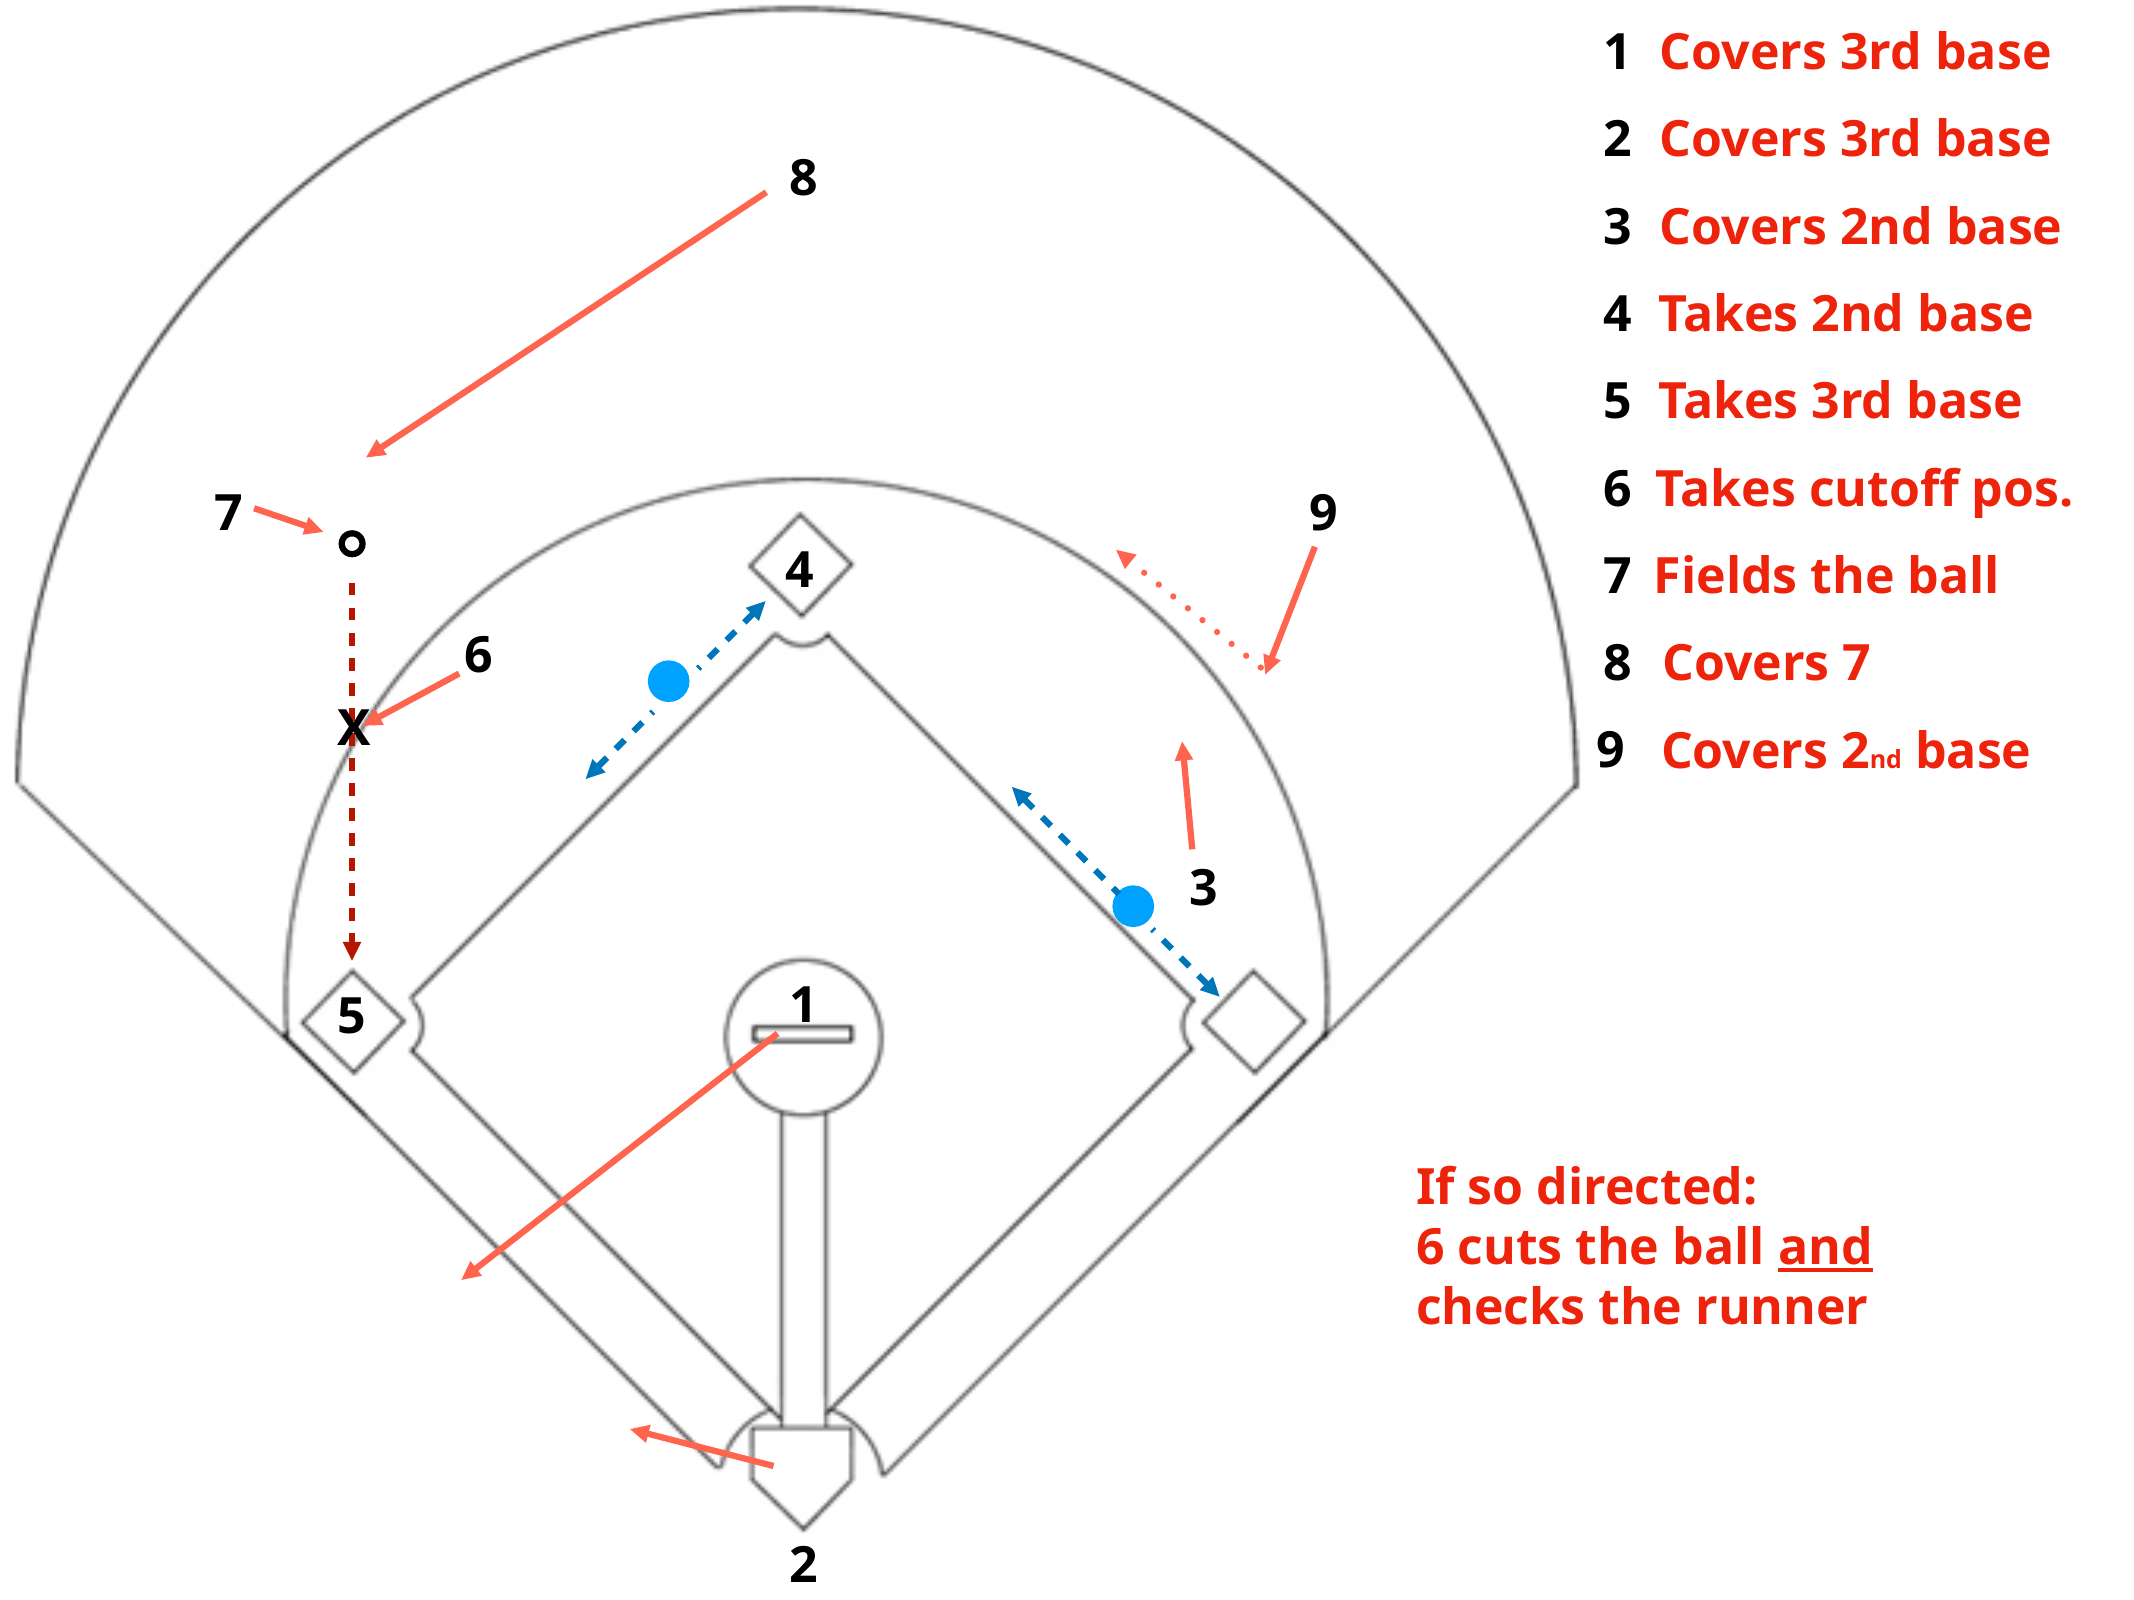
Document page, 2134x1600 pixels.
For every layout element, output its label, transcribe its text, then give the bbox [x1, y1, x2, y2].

text_box If so directed: 6 cuts the ball and checks the runner [1725, 1145, 1895, 1343]
text_box Covers 3rd base [1725, 98, 2060, 176]
text_box Covers 2nd base [1725, 185, 2071, 263]
text_box Covers 2nd base [1725, 710, 2040, 787]
text_box Fields the ball [1725, 535, 2009, 612]
text_box Takes 2nd base [1725, 273, 2043, 350]
text_box Covers 3rd base [1725, 11, 2060, 88]
text_box 2 [781, 1567, 827, 1600]
text_box Covers 7 [1725, 622, 1880, 699]
text_box Takes cutoff pos. [1725, 447, 2083, 525]
picture [0, 0, 1725, 1567]
text_box Takes 3rd base [1725, 360, 2032, 437]
